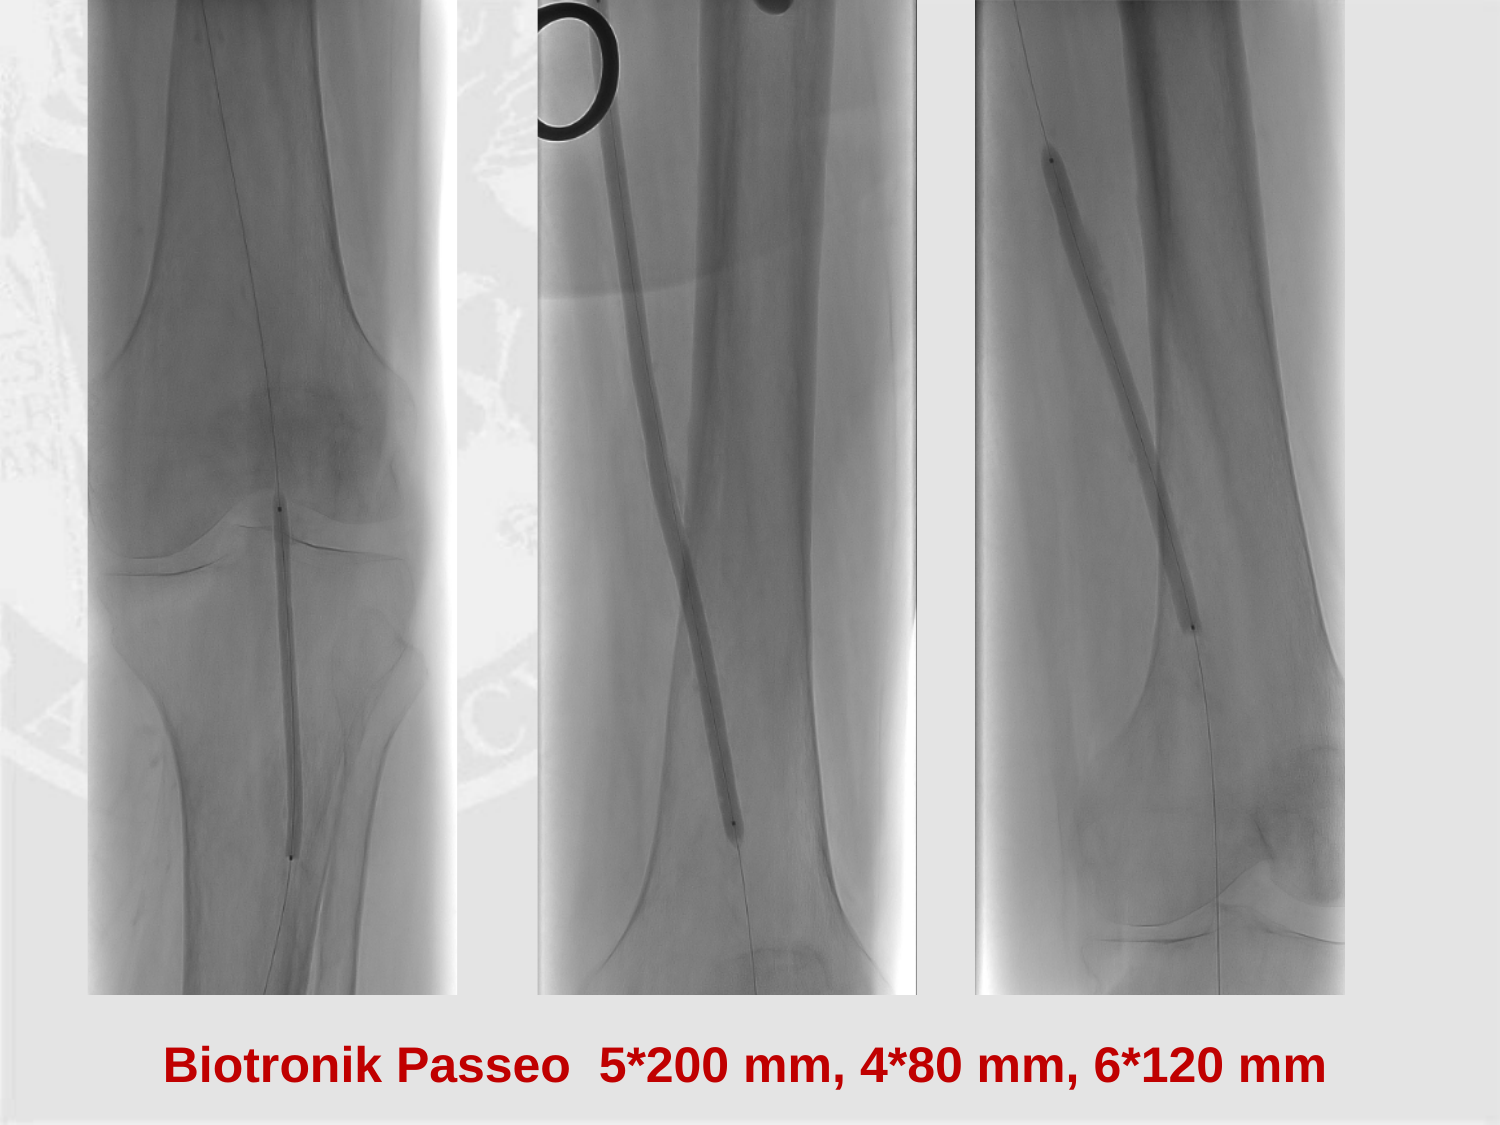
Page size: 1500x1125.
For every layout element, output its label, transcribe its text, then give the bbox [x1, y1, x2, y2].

text_box Biotronik Passeo 5*200 mm, 4*80 mm, 6*120 mm [0, 1024, 1496, 1100]
picture [0, 0, 1500, 1125]
